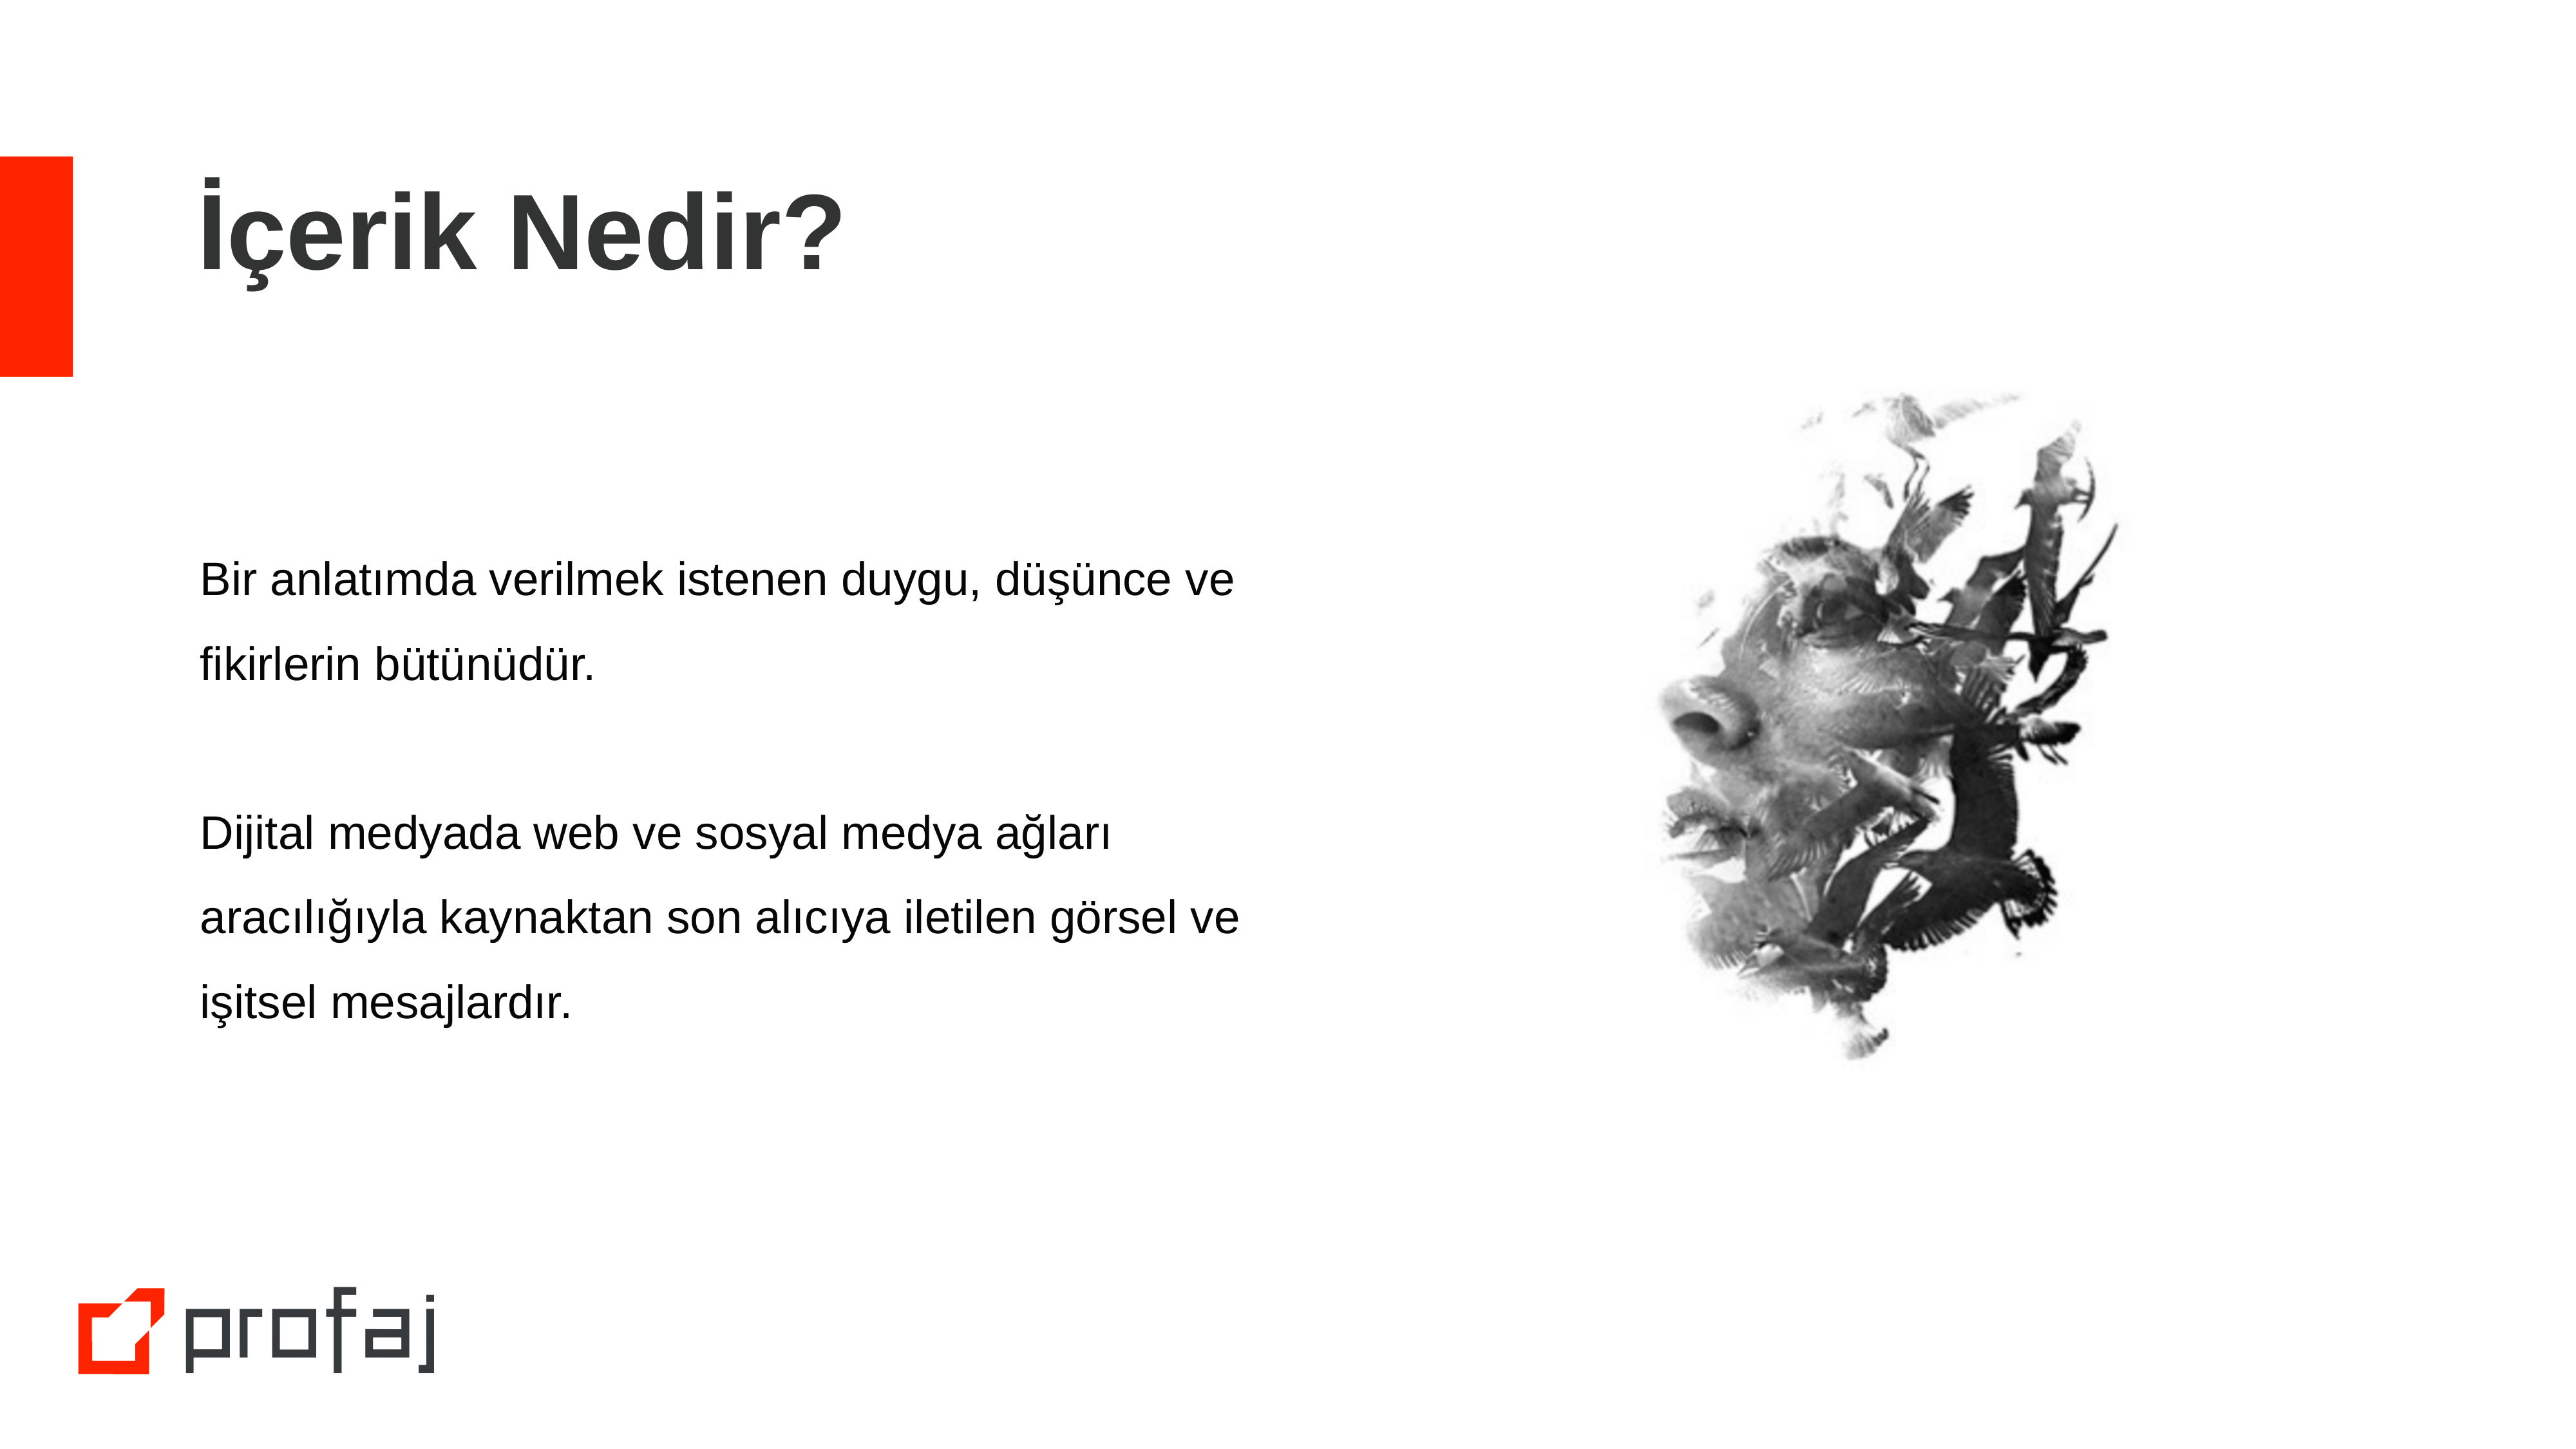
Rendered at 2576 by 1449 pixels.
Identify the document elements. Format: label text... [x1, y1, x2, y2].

text_box [0, 157, 73, 377]
picture [1513, 276, 2275, 1199]
picture [161, 1267, 465, 1388]
text_box Bir anlatımda verilmek istenen duygu, düşünce ve fikirlerin bütünüdür. Dijital medyada web ve sosyal medya ağları aracılığıyla kaynaktan son alıcıya iletilen görsel ve işitsel mesajlardır. [190, 515, 1305, 1149]
text_box İçerik Nedir? [187, 157, 1481, 377]
